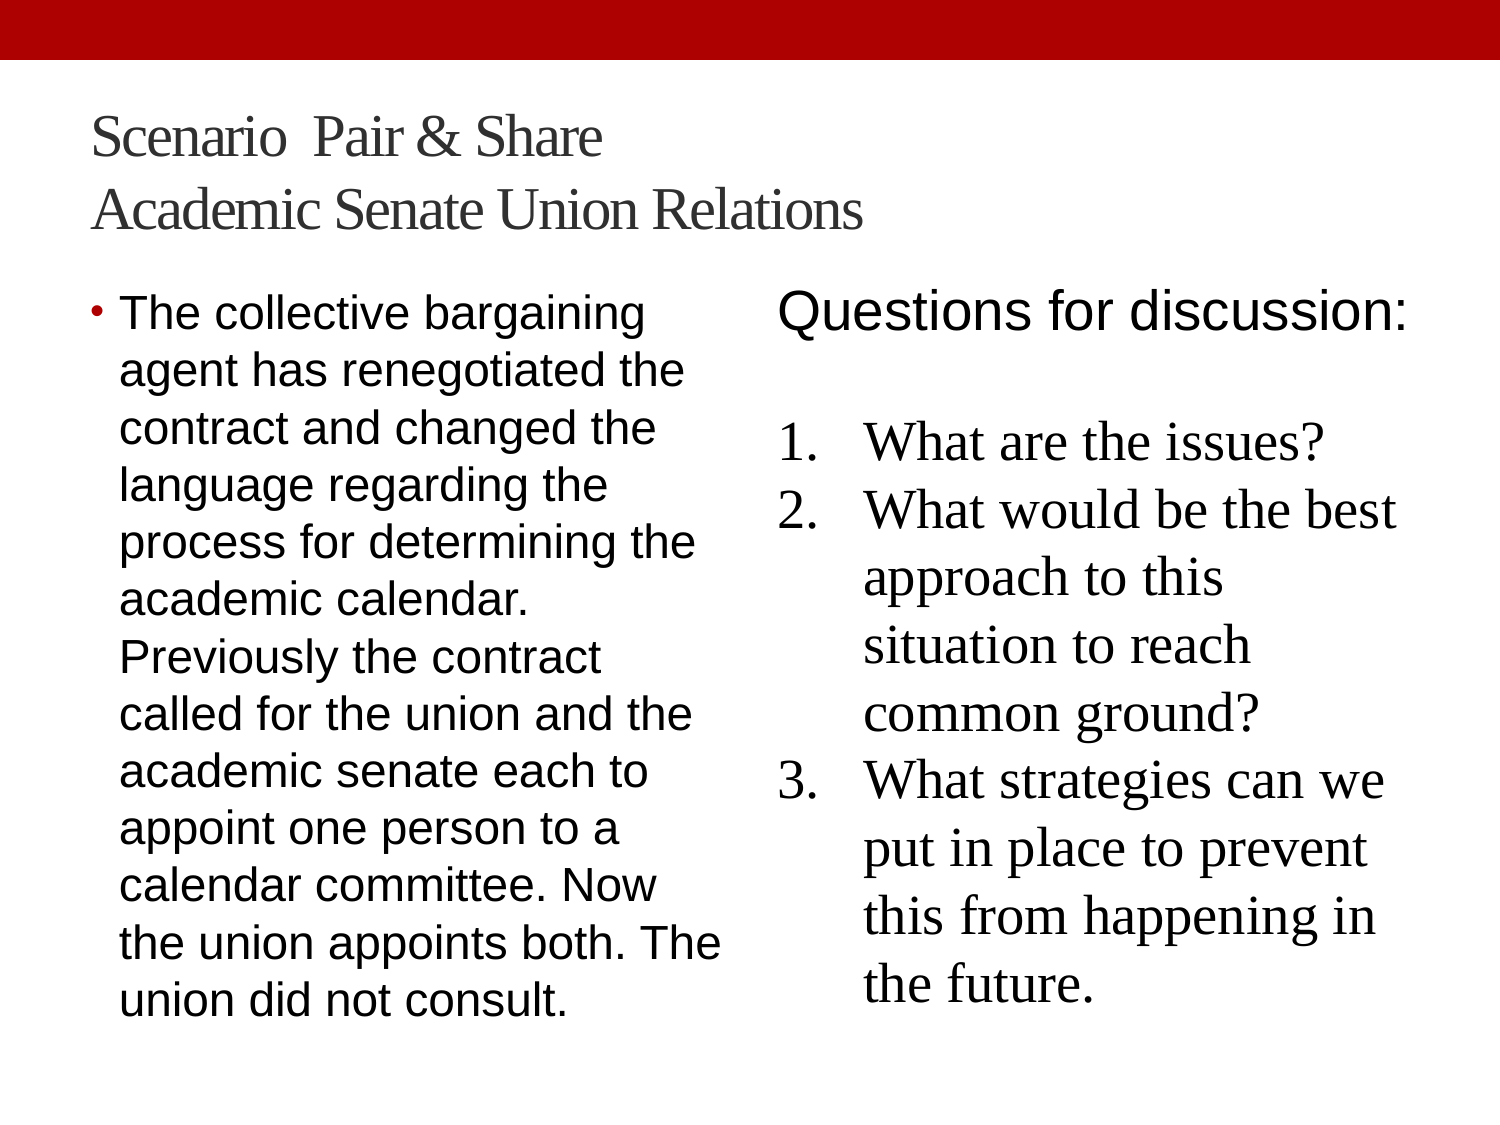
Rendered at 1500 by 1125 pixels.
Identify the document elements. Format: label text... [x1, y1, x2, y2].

list Questions for discussion: What are the issues? What would be the best approach to this situation to reach common ground? What strategies can we put in place to prevent this from happening in the future. [762, 274, 1425, 1049]
list The collective bargaining agent has renegotiated the contract and changed the language regarding the process for determining the academic calendar. Previously the contract called for the union and the academic senate each to appoint one person to a calendar committee. Now the union appoints both. The union did not consult. [75, 274, 738, 1049]
title Scenario Pair & Share Academic Senate Union Relations [75, 87, 1425, 250]
